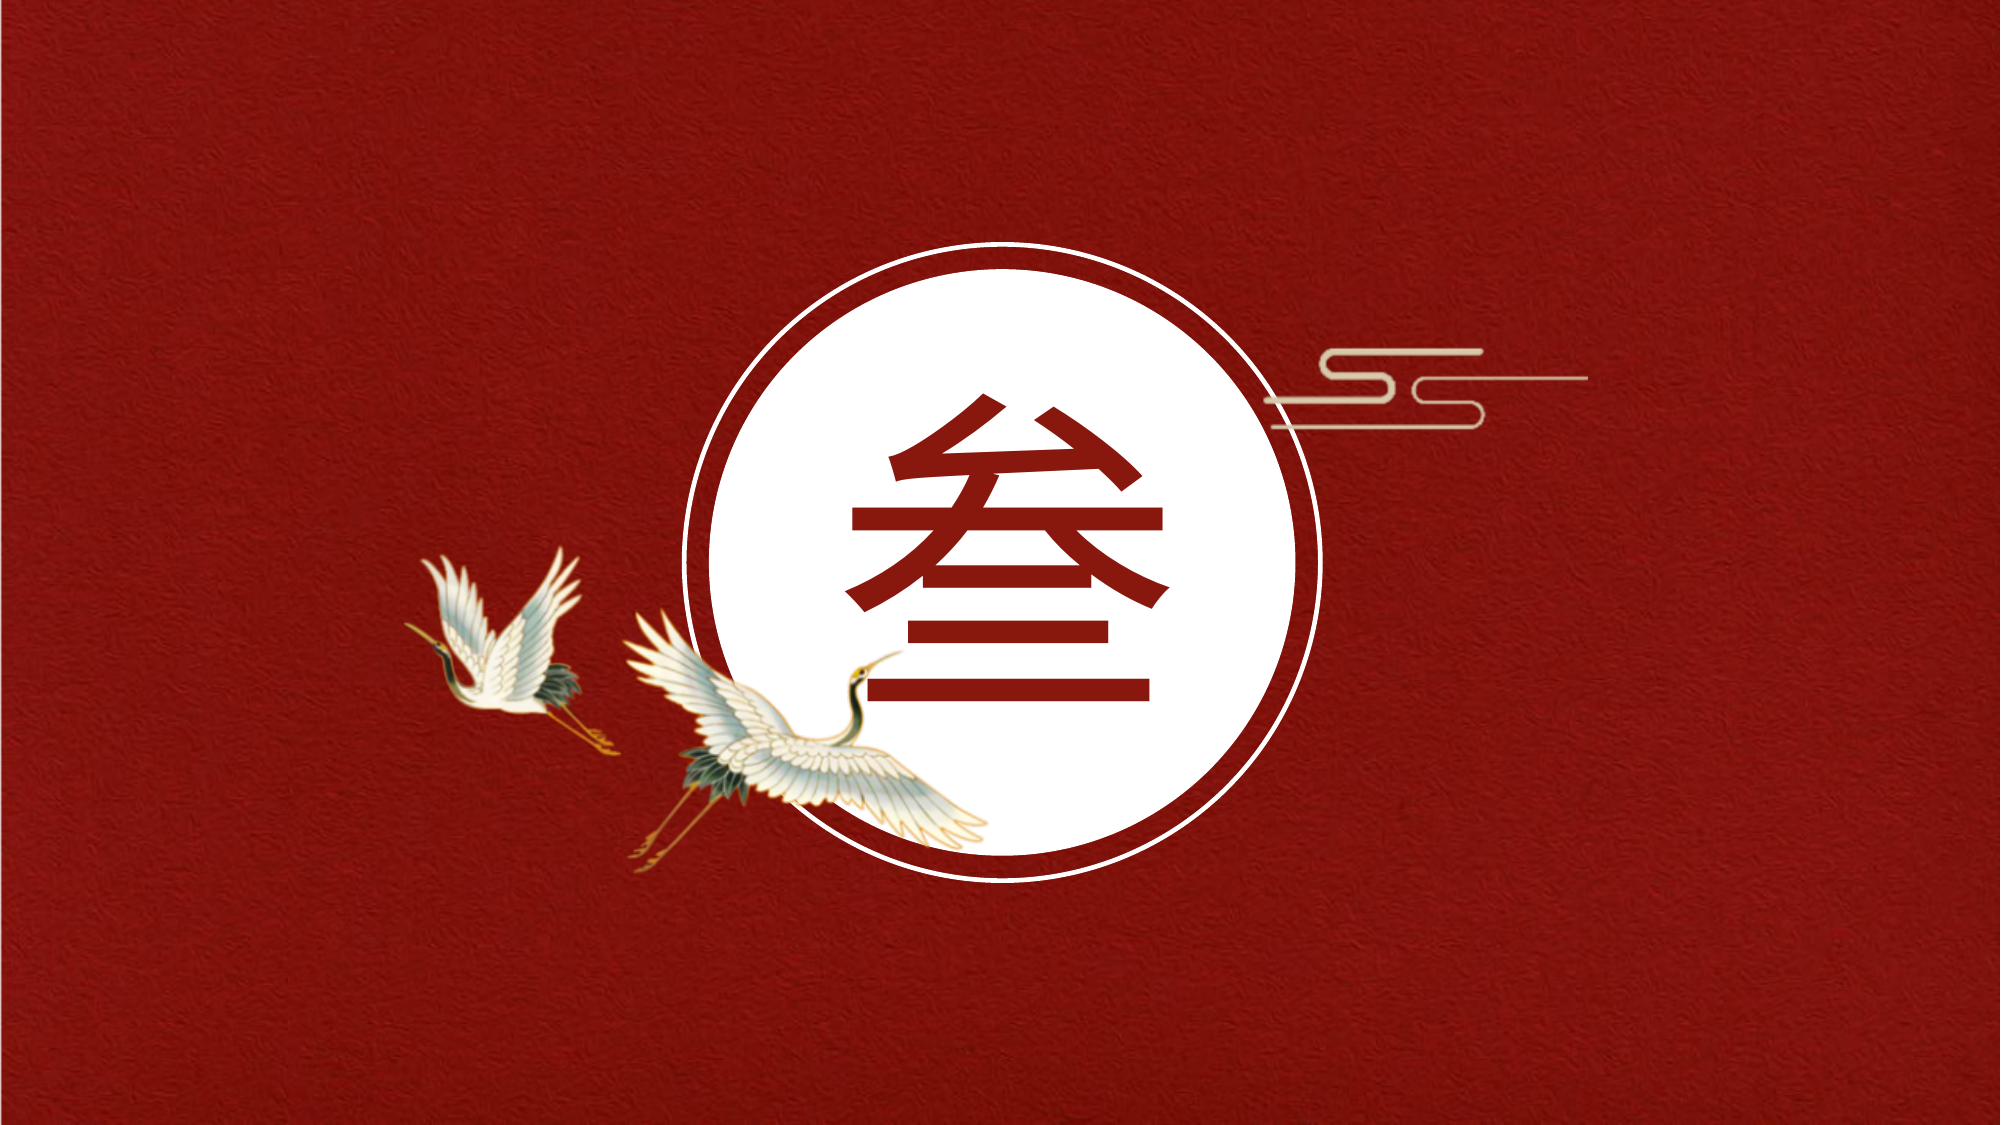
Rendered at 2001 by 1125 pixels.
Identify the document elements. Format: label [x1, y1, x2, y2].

picture [3, 0, 1999, 1125]
text_box [1014, 645, 1321, 881]
text_box [684, 244, 1321, 495]
